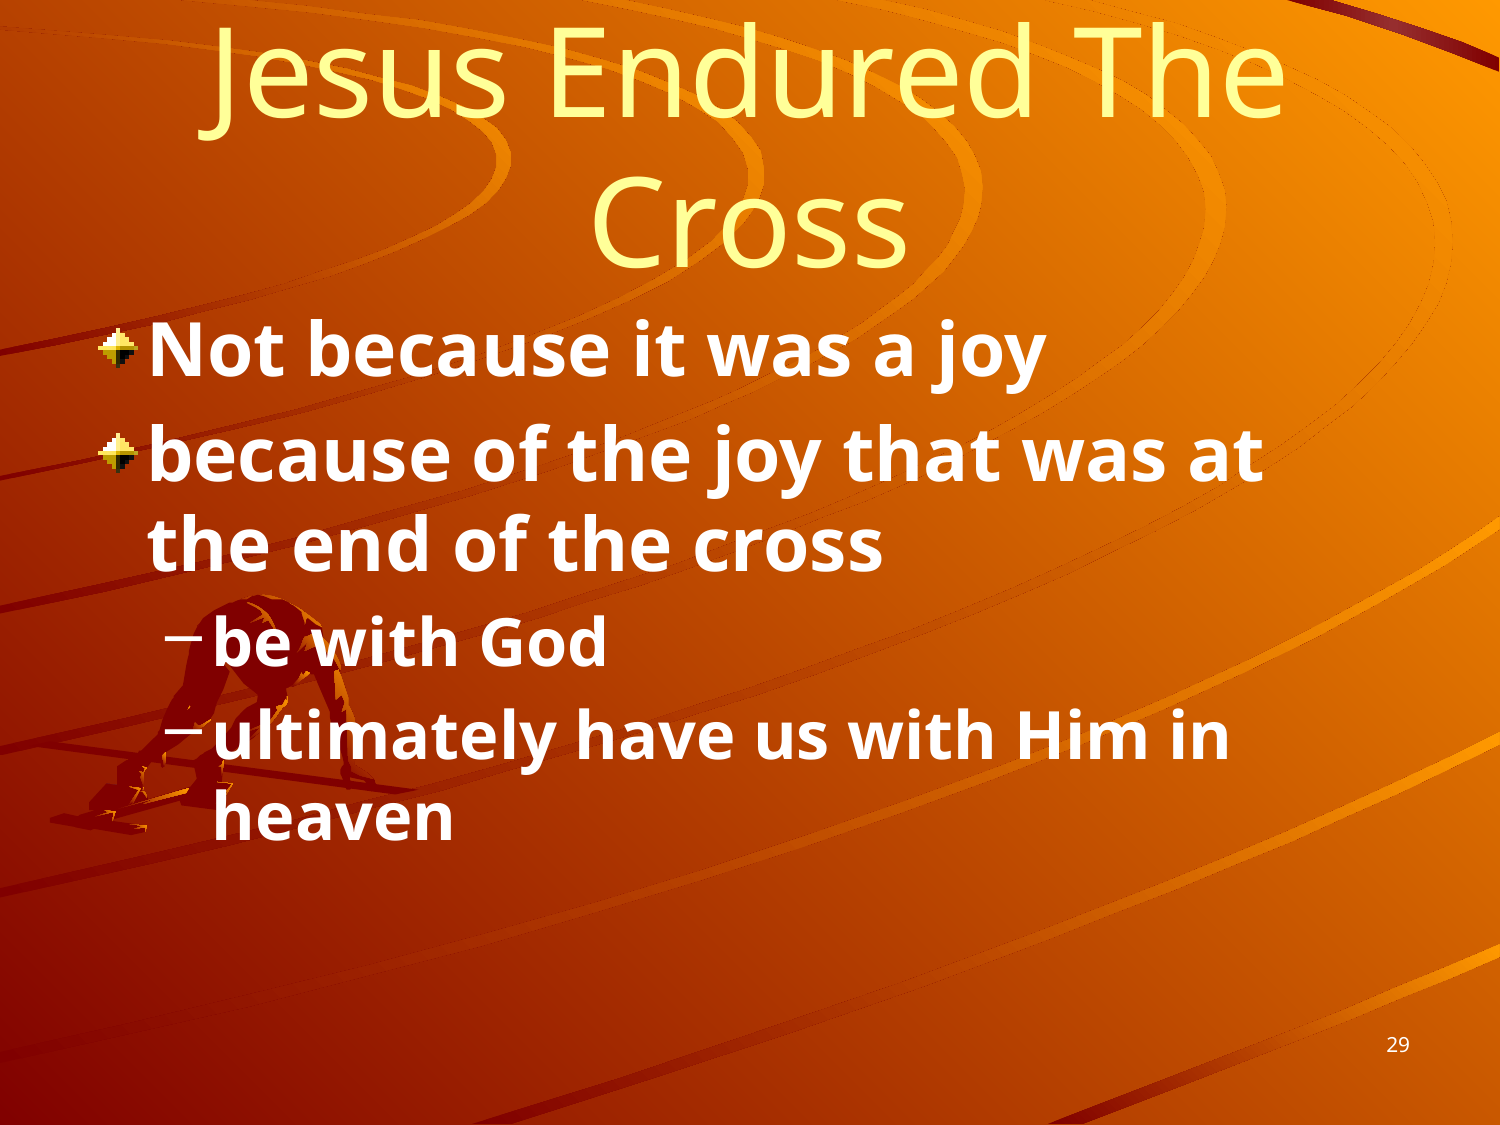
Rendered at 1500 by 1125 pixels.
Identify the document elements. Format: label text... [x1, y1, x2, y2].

list Not because it was a joy because of the joy that was at the end of the cross be with God ultimately have us with Him in heaven [74, 294, 1426, 1038]
picture [90, 320, 143, 373]
picture [90, 425, 143, 478]
slide_number 29 [1074, 1038, 1426, 1100]
title Jesus Endured The Cross [74, 93, 1426, 294]
